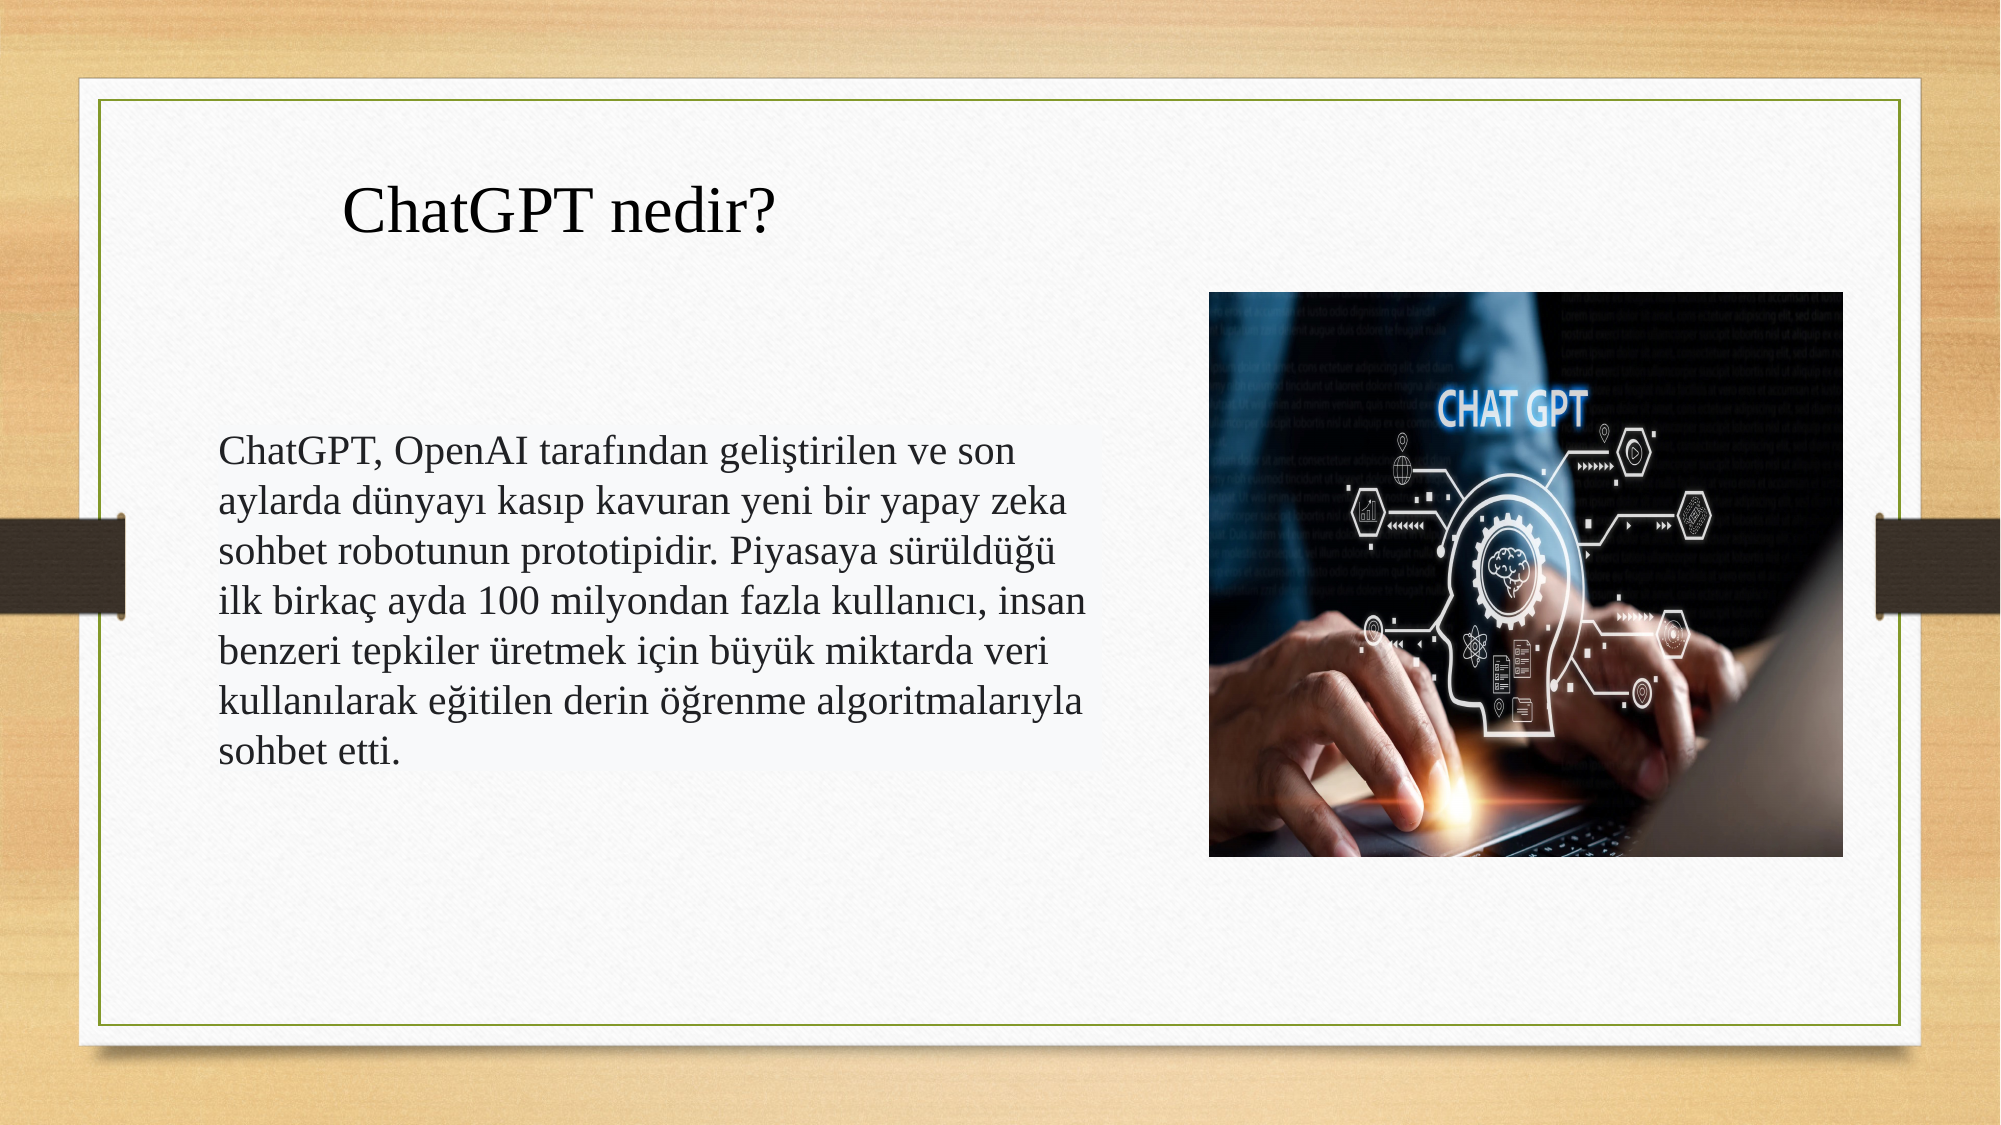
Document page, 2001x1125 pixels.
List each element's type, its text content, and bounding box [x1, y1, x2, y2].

text_box ChatGPT nedir? [327, 158, 793, 253]
picture [0, 0, 2001, 1125]
text_box ChatGPT, OpenAI tarafından geliştirilen ve son aylarda dünyayı kasıp kavuran yeni bir yapay zeka sohbet robotunun prototipidir. Piyasaya sürüldüğü ilk birkaç ayda 100 milyondan fazla kullanıcı, insan benzeri tepkiler üretmek için büyük miktarda veri kullanılarak eğitilen derin öğrenme algoritmalarıyla sohbet etti. [218, 424, 1102, 771]
